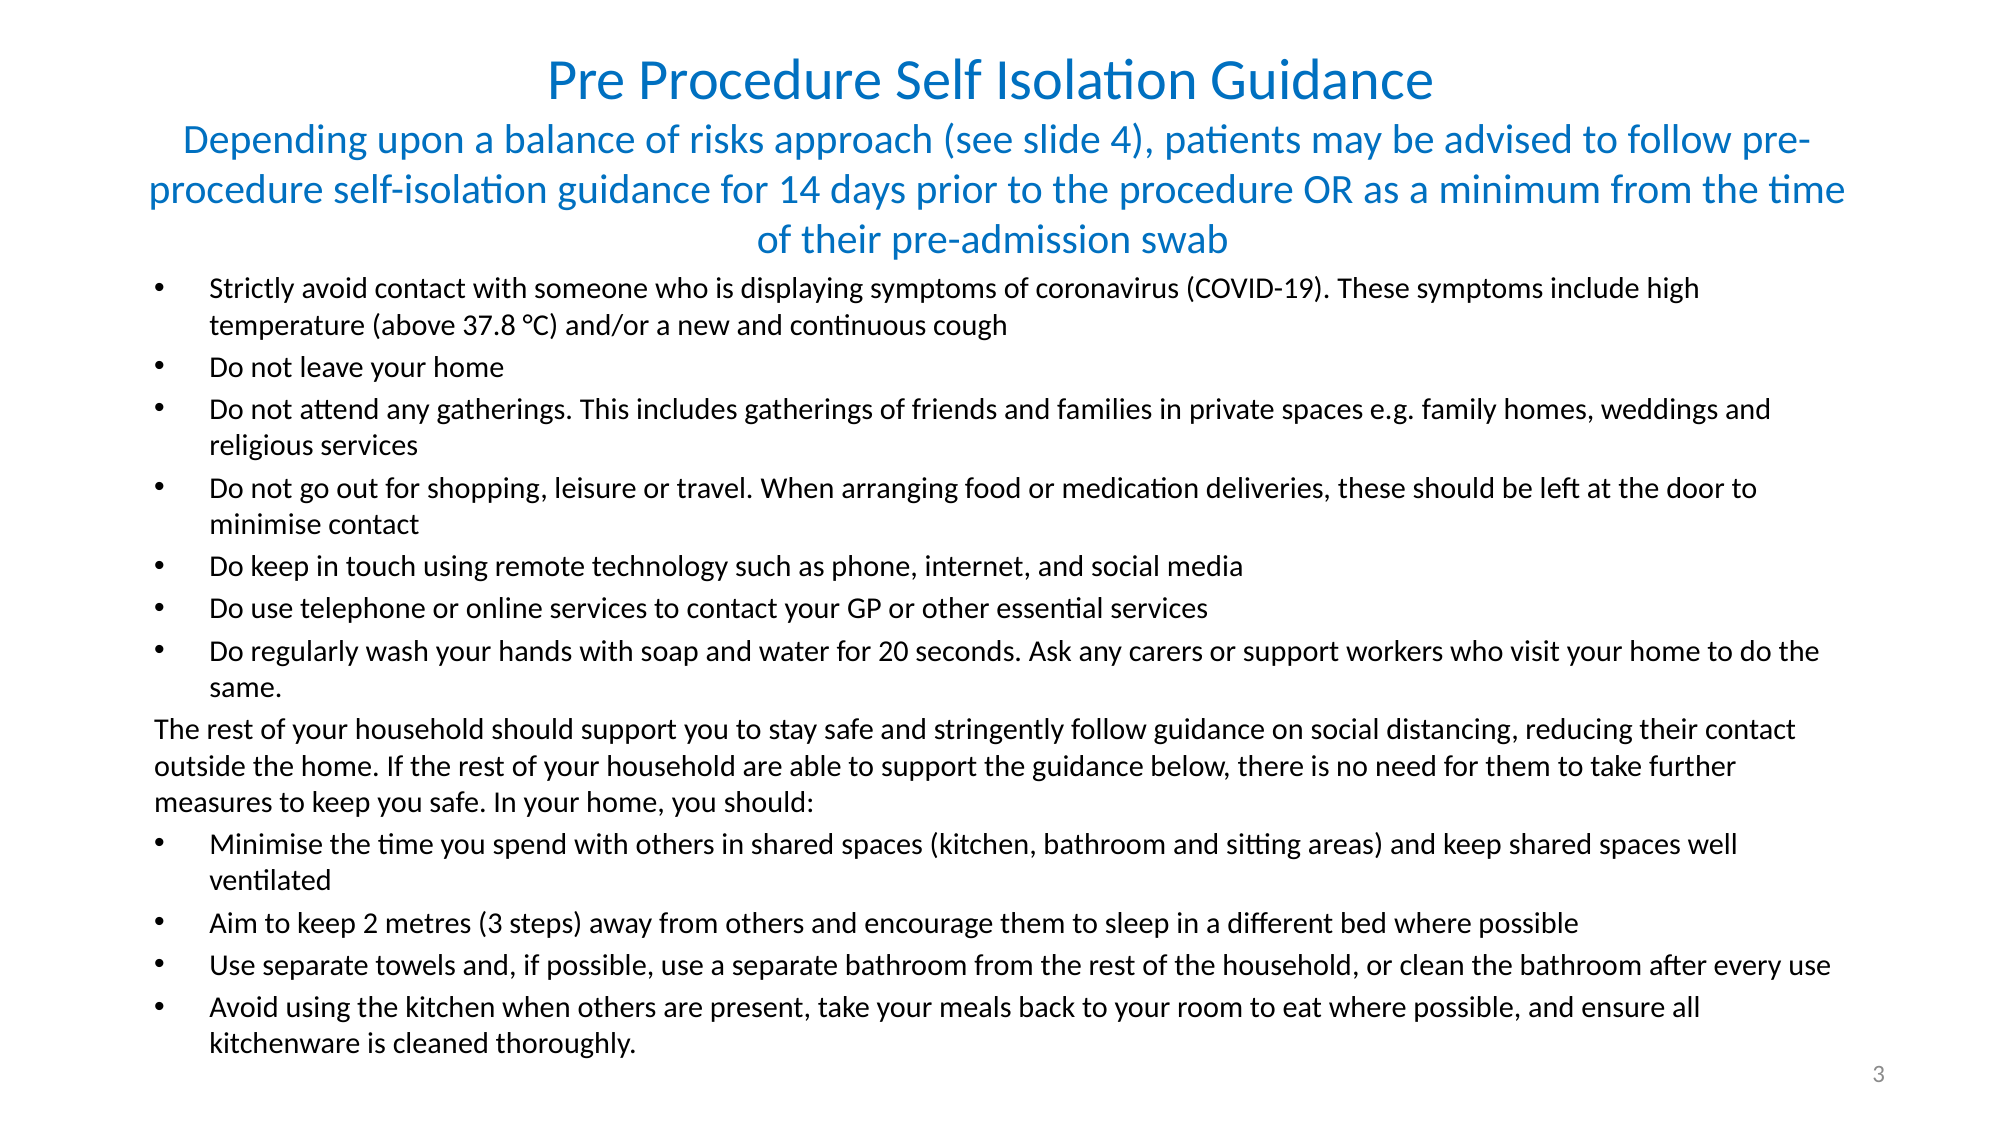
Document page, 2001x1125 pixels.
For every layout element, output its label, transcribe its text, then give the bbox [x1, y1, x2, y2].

title Pre Procedure Self Isolation Guidance Depending upon a balance of risks approach (see slide 4), patients may be advised to follow pre-procedure self-isolation guidance for 14 days prior to the procedure OR as a minimum from the time of their pre-admission swab [114, 45, 1882, 239]
list Strictly avoid contact with someone who is displaying symptoms of coronavirus (COVID-19). These symptoms include high temperature (above 37.8 °C) and/or a new and continuous cough Do not leave your home Do not attend any gatherings. This includes gatherings of friends and families in private spaces e.g. family homes, weddings and religious services Do not go out for shopping, leisure or travel. When arranging food or medication deliveries, these should be left at the door to minimise contact Do keep in touch using remote technology such as phone, internet, and social media Do use telephone or online services to contact your GP or other essential services Do regularly wash your hands with soap and water for 20 seconds. Ask any carers or support workers who visit your home to do the same. The rest of your household should support you to stay safe and stringently follow guidance on social distancing, reducing their contact outside the home. If the rest of your household are able to support the guidance below, there is no need for them to take further measures to keep you safe. In your home, you should: Minimise the time you spend with others in shared spaces (kitchen, bathroom and sitting areas) and keep shared spaces well ventilated Aim to keep 2 metres (3 steps) away from others and encourage them to sleep in a different bed where possible Use separate towels and, if possible, use a separate bathroom from the rest of the household, or clean the bathroom after every use Avoid using the kitchen when others are present, take your meals back to your room to eat where possible, and ensure all kitchenware is cleaned thoroughly. [139, 260, 1868, 1080]
slide_number 3 [1433, 1042, 1900, 1103]
